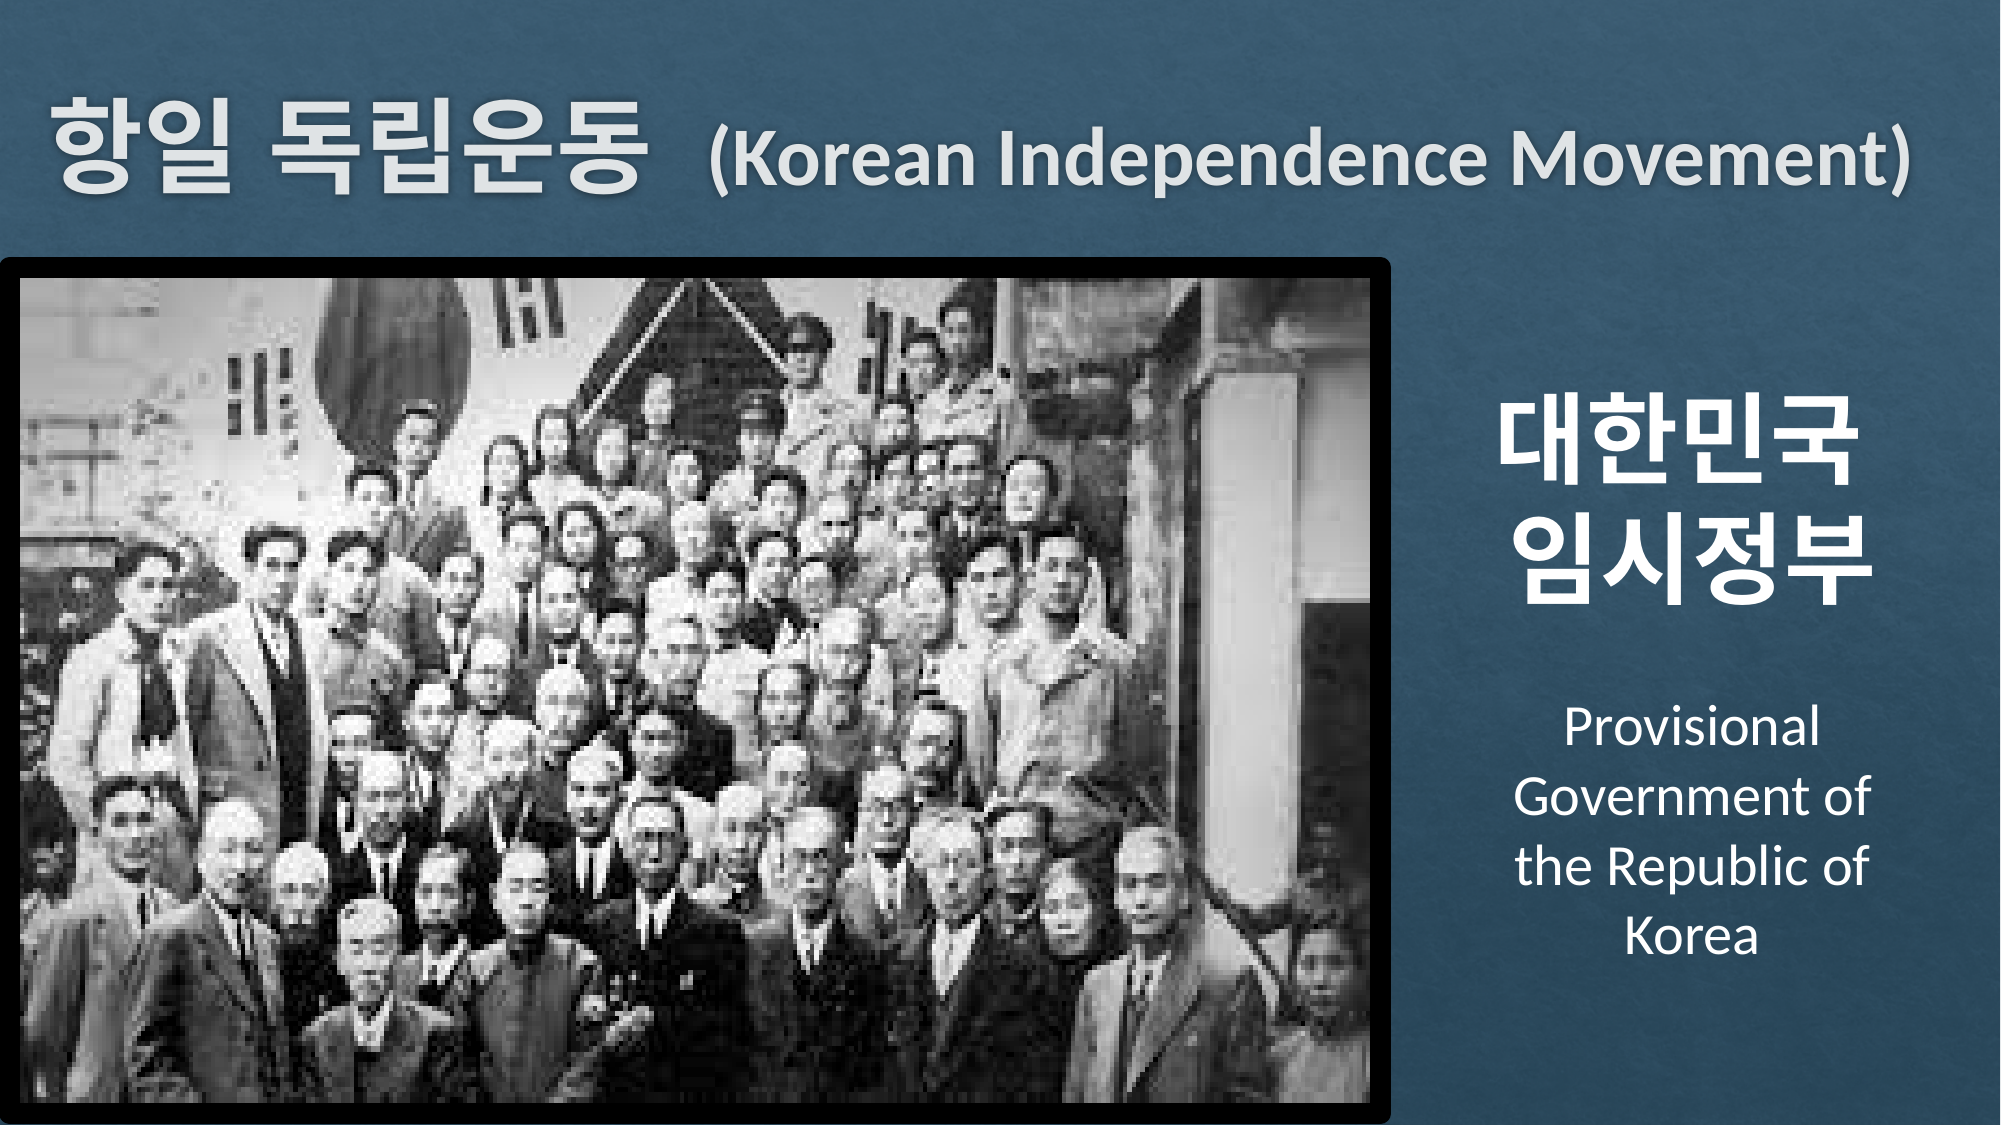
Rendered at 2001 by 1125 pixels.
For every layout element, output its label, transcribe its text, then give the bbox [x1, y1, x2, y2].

title 항일 독립운동 (Korean Independence Movement) [32, 31, 1968, 258]
picture [19, 277, 1371, 1104]
text_box 대한민국 임시정부 Provisional Government of the Republic of Korea [1454, 239, 1931, 1104]
